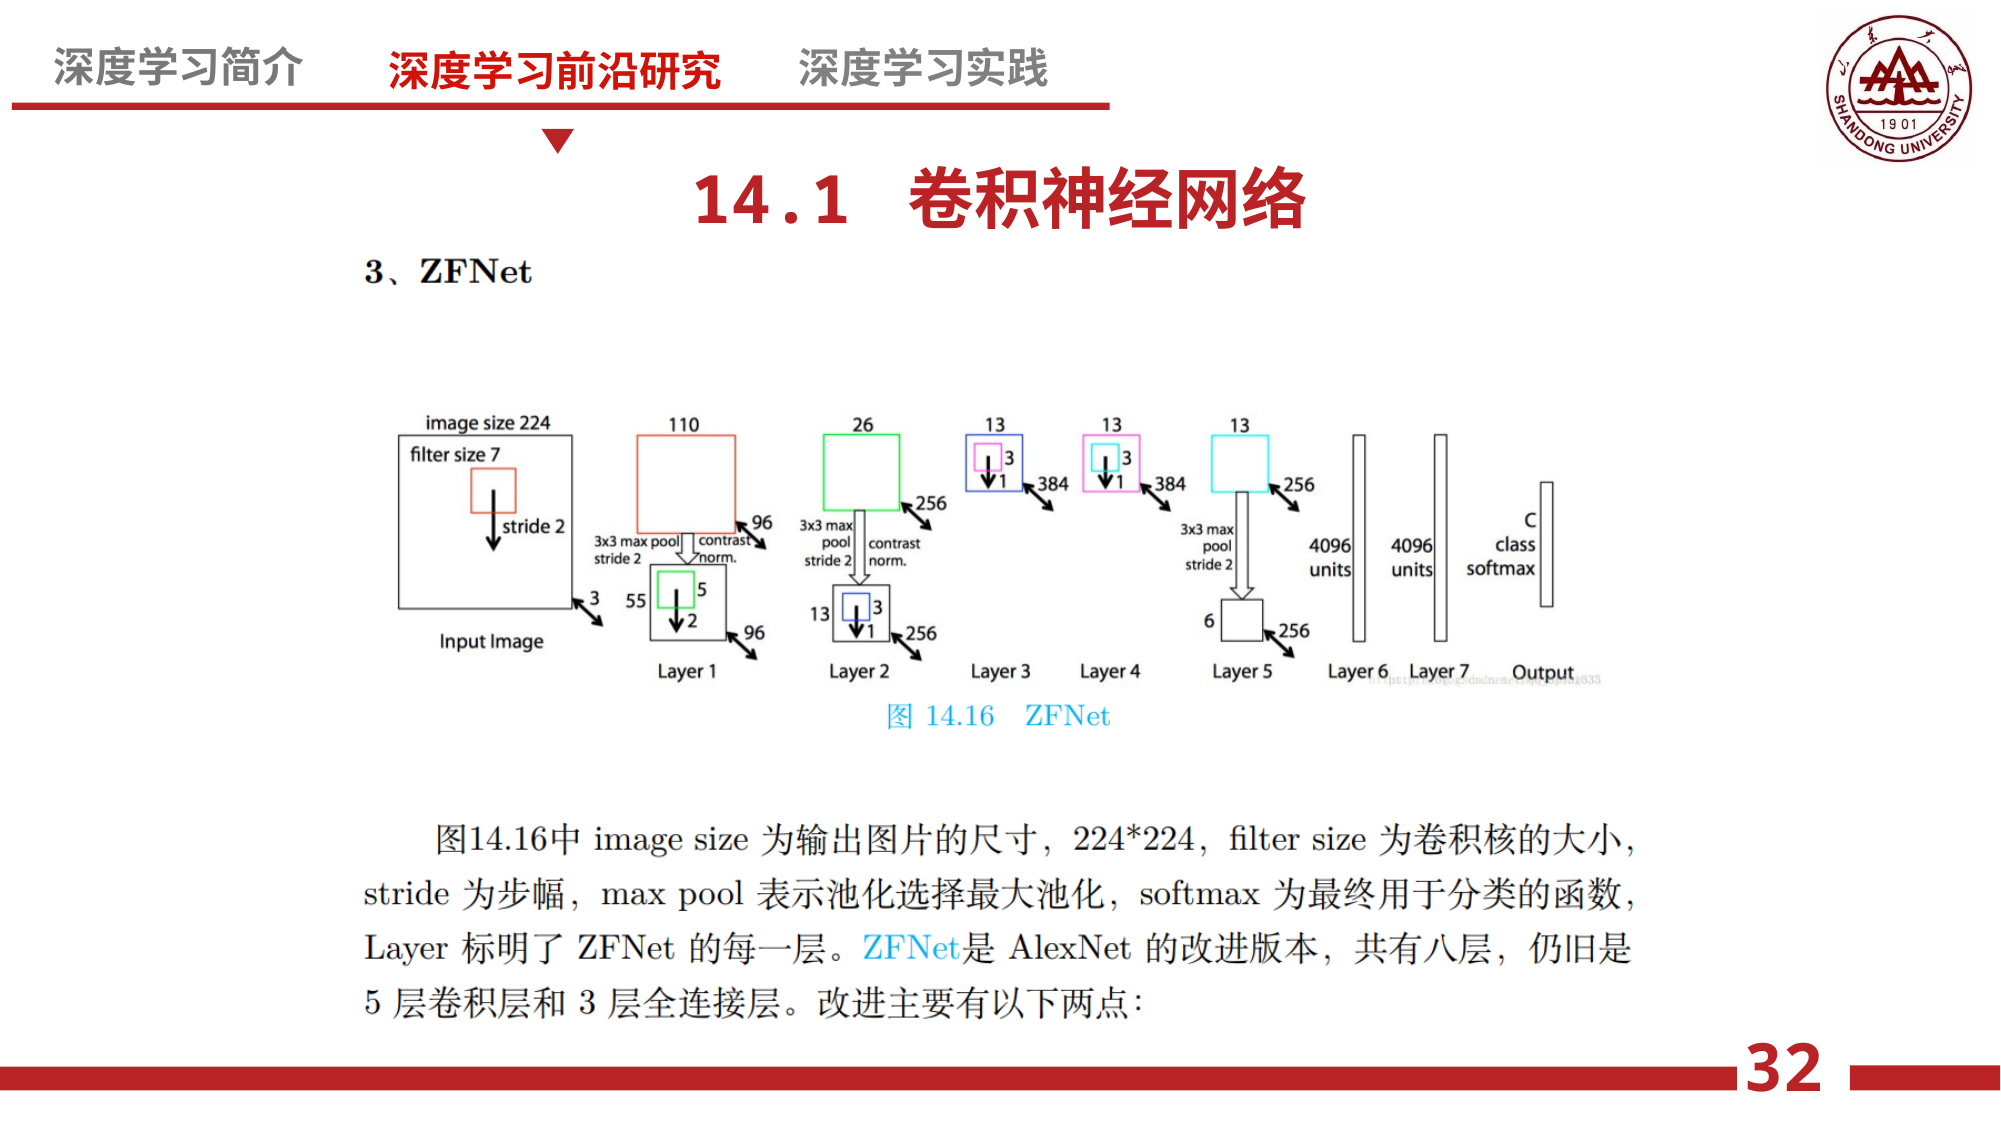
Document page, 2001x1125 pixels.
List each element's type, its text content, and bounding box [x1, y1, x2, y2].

picture [317, 245, 1683, 1031]
picture [1820, 9, 1977, 167]
text_box 14.1 卷积神经网络 [677, 149, 1323, 244]
